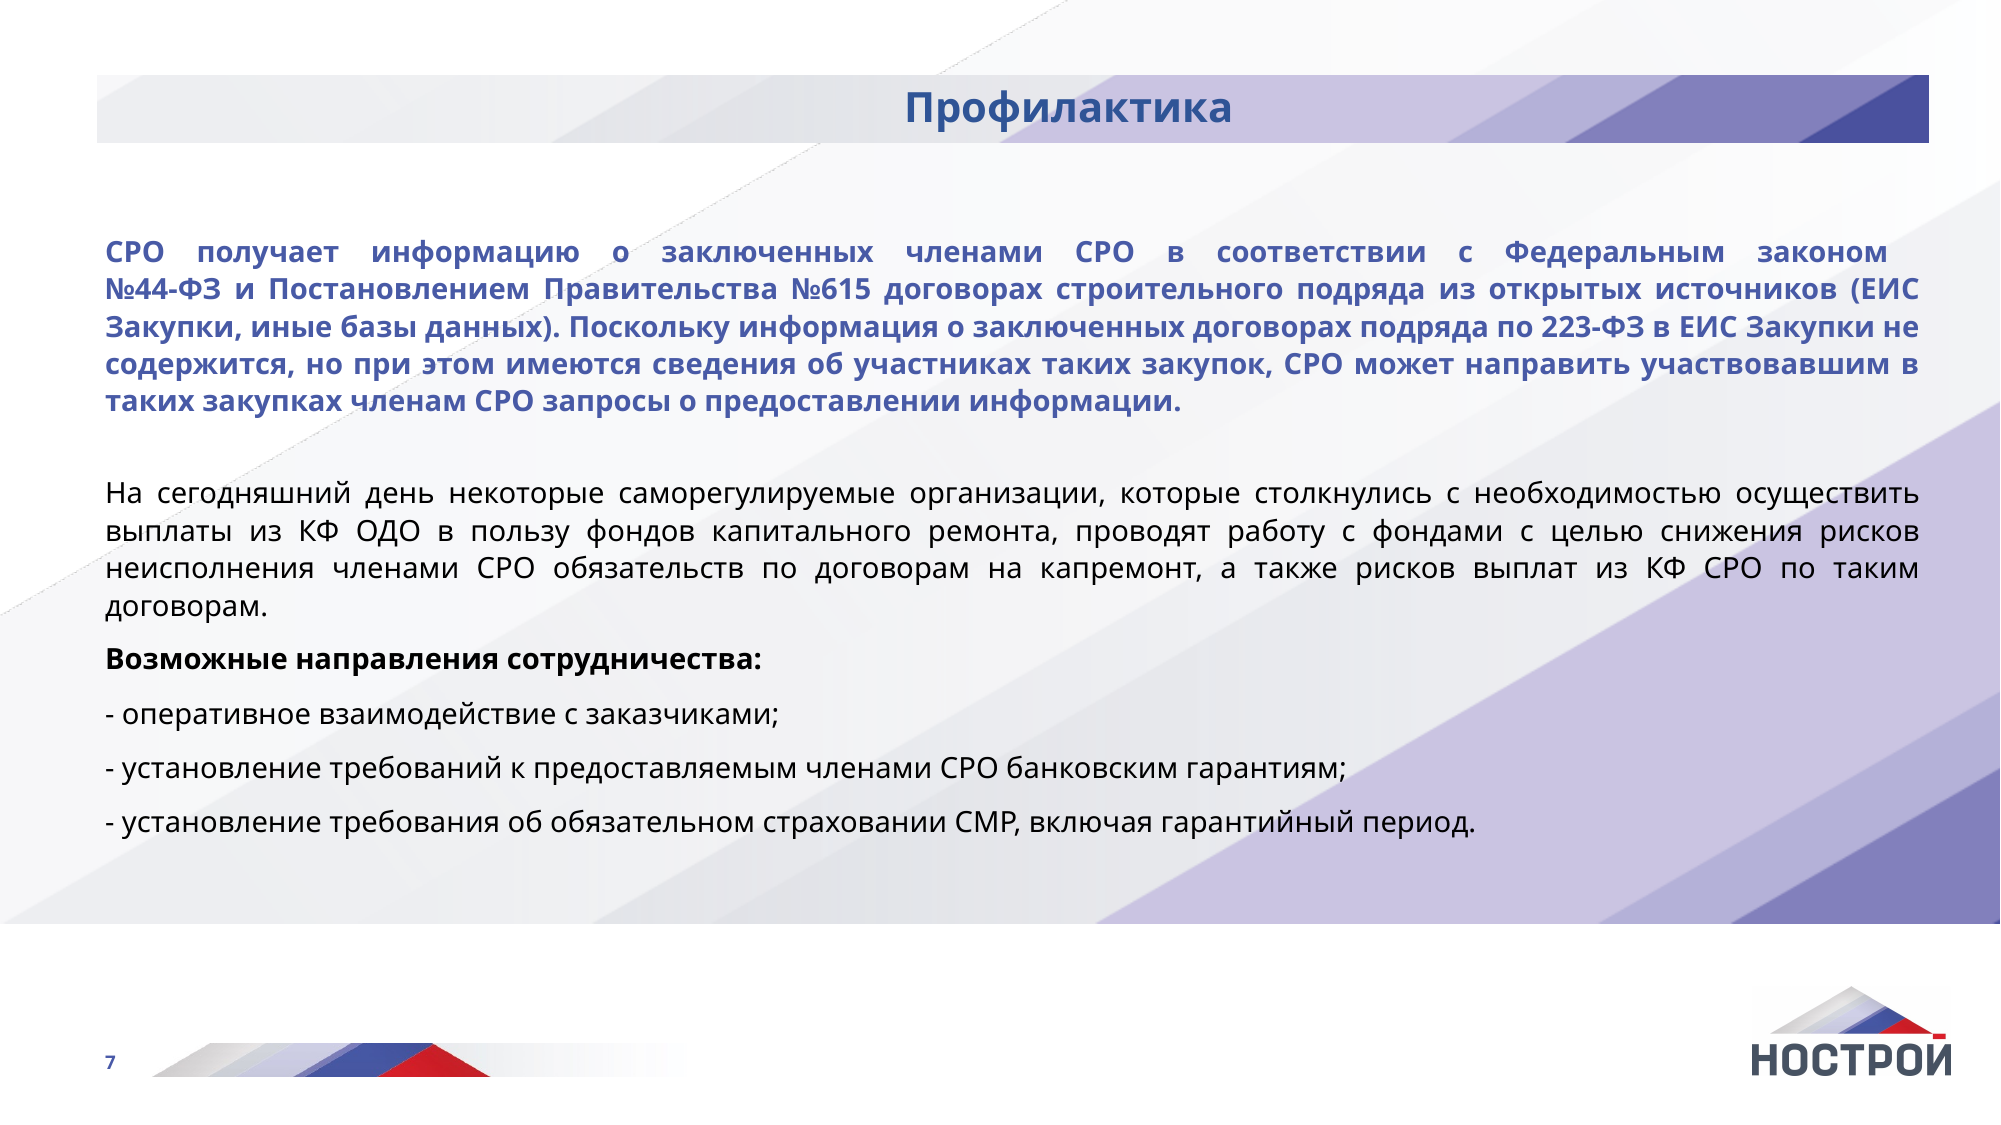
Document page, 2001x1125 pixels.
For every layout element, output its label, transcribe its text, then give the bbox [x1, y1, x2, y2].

picture [0, 0, 2000, 924]
slide_number 7 [97, 935, 142, 1125]
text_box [151, 986, 1951, 1098]
